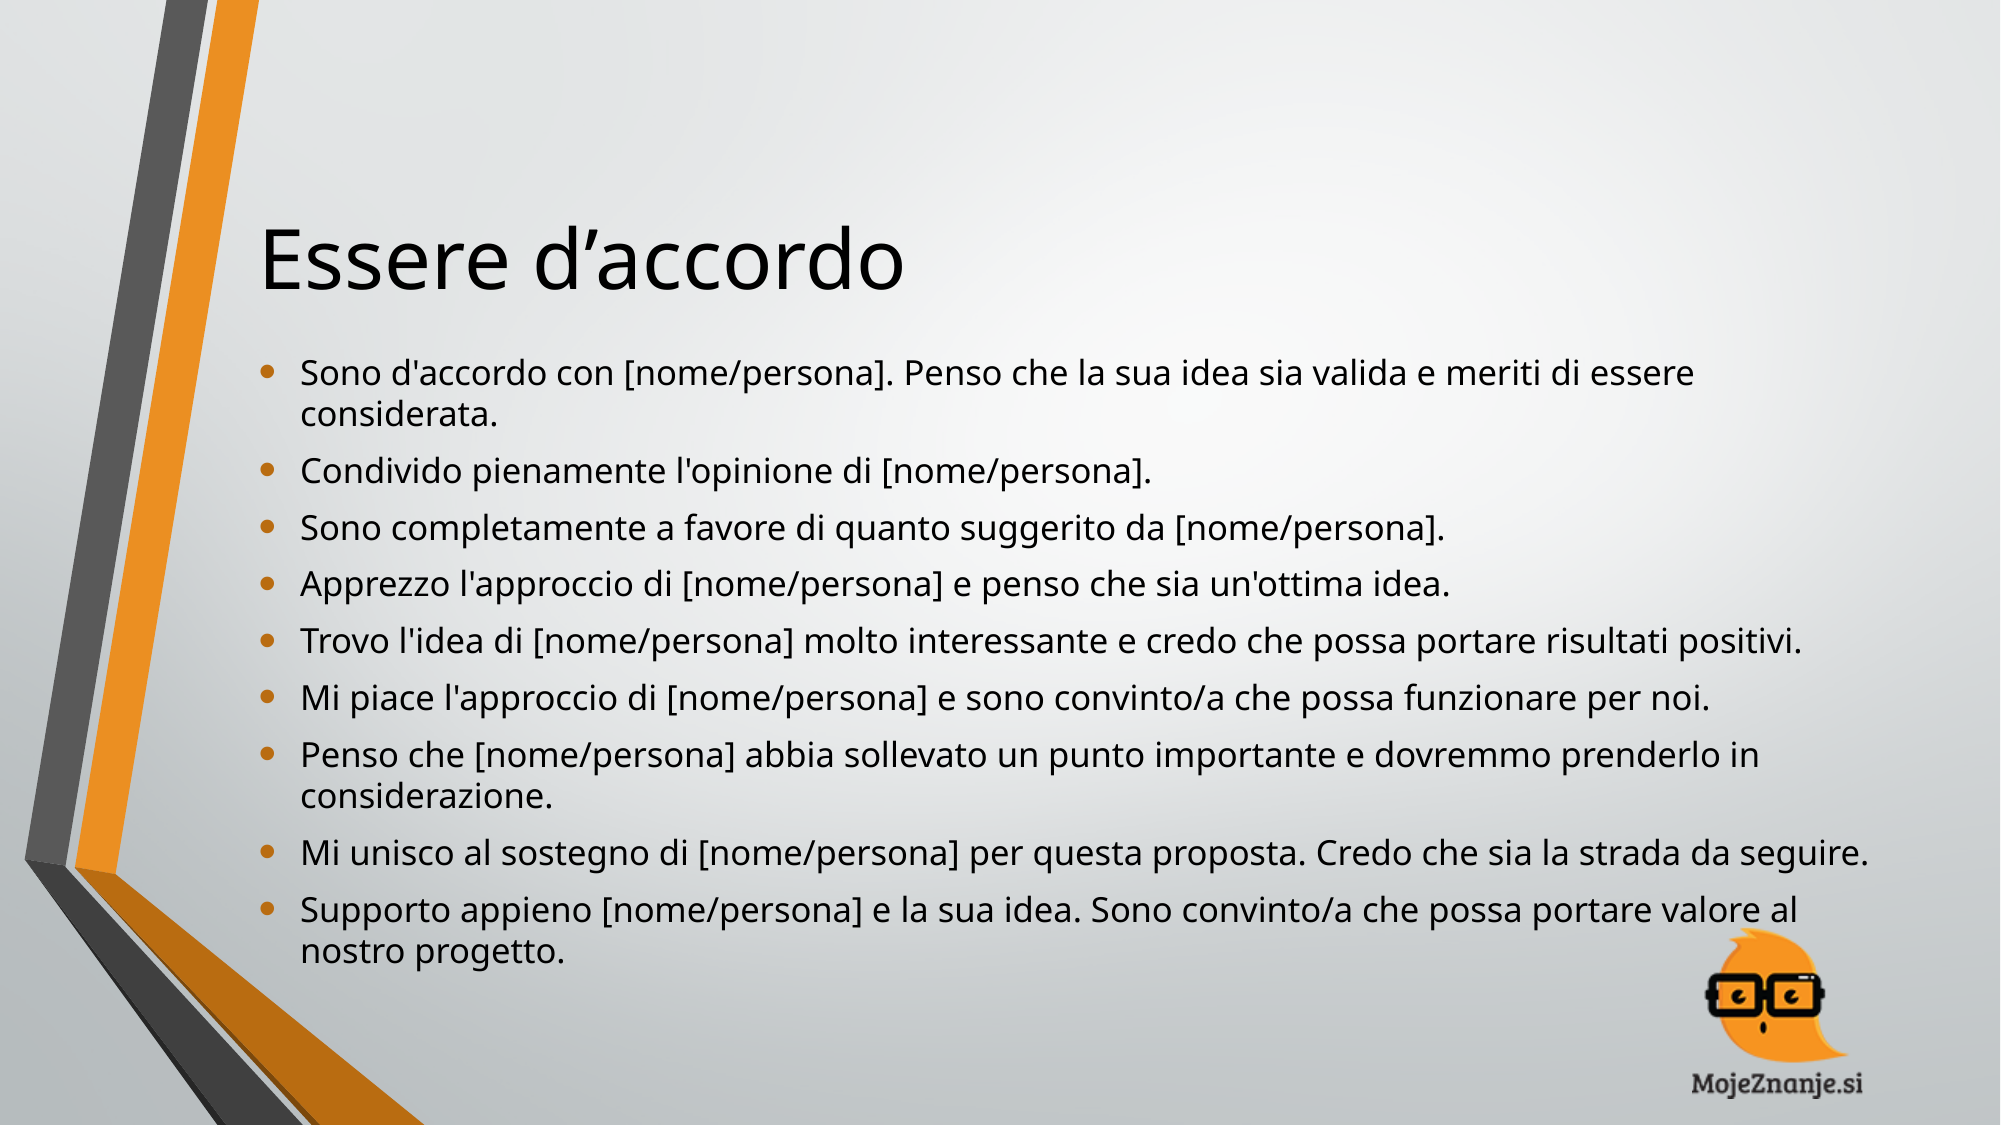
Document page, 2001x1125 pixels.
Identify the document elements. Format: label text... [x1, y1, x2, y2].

title Essere d’accordo [243, 112, 1887, 336]
picture [1692, 985, 1863, 1099]
list Sono d'accordo con [nome/persona]. Penso che la sua idea sia valida e meriti di essere considerata. Condivido pienamente l'opinione di [nome/persona]. Sono completamente a favore di quanto suggerito da [nome/persona]. Apprezzo l'approccio di [nome/persona] e penso che sia un'ottima idea. Trovo l'idea di [nome/persona] molto interessante e credo che possa portare risultati positivi. Mi piace l'approccio di [nome/persona] e sono convinto/a che possa funzionare per noi. Penso che [nome/persona] abbia sollevato un punto importante e dovremmo prenderlo in considerazione. Mi unisco al sostegno di [nome/persona] per questa proposta. Credo che sia la strada da seguire. Supporto appieno [nome/persona] e la sua idea. Sono convinto/a che possa portare valore al nostro progetto. [243, 336, 1887, 985]
